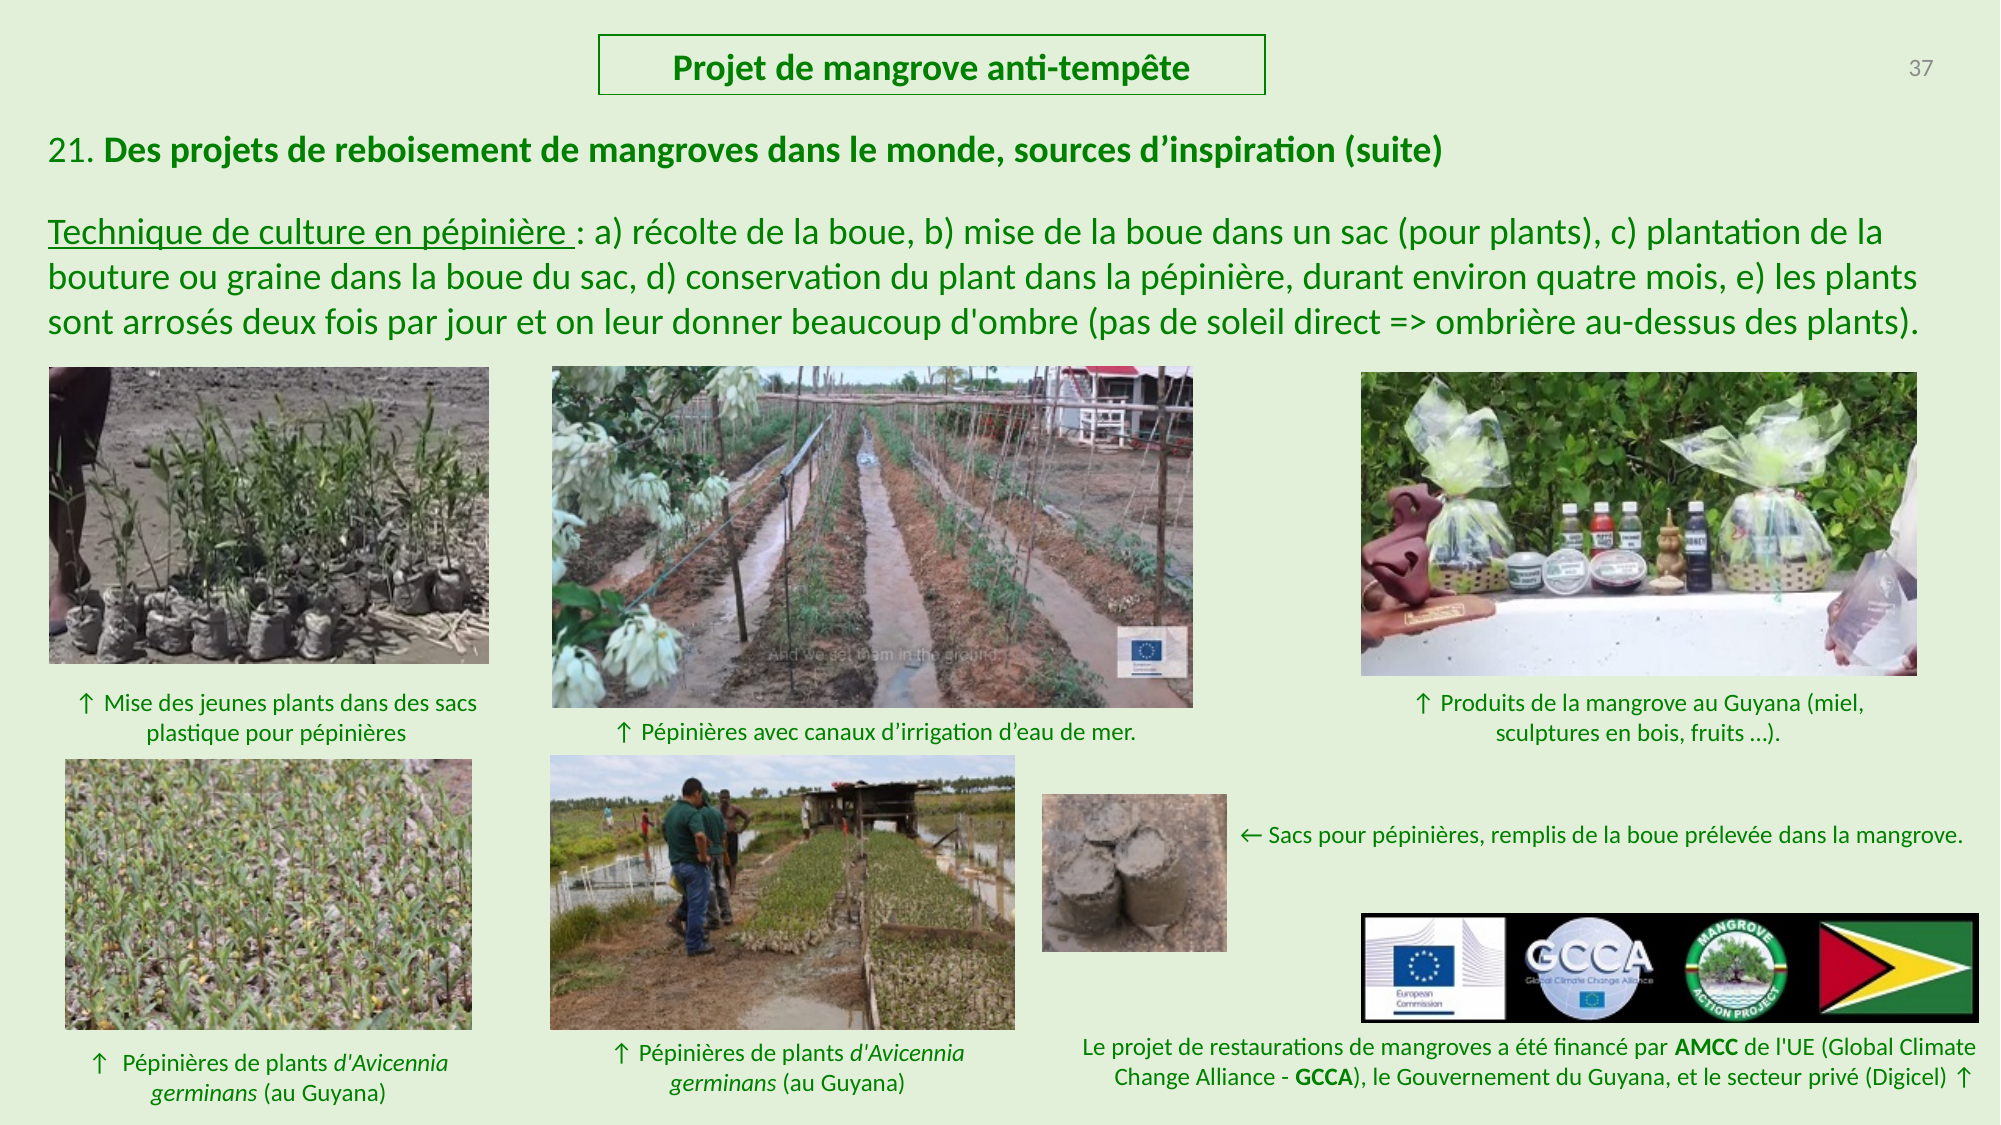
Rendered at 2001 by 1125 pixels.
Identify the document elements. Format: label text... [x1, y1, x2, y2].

text_box ↑ Pépinières de plants d'Avicennia germinans (au Guyana) [33, 1039, 505, 1114]
text_box 21. Des projets de reboisement de mangroves dans le monde, sources d’inspiration (suite) [32, 117, 1567, 178]
text_box ↑ Produits de la mangrove au Guyana (miel, sculptures en bois, fruits …). [1361, 679, 1917, 754]
picture [49, 367, 489, 664]
text_box ↑ Mise des jeunes plants dans des sacs plastique pour pépinières [49, 679, 505, 754]
slide_number 37 [1805, 35, 1949, 97]
text_box Projet de mangrove anti-tempête [598, 35, 1266, 95]
picture [552, 366, 1193, 708]
text_box ↑ Pépinières de plants d'Avicennia germinans (au Guyana) [552, 1029, 1024, 1104]
picture [1042, 794, 1227, 952]
picture [1361, 913, 1979, 1023]
text_box ↑ Pépinières avec canaux d’irrigation d’eau de mer. [550, 707, 1200, 753]
picture [1361, 372, 1917, 676]
text_box Le projet de restaurations de mangroves a été financé par AMCC de l'UE (Global Climate Change Alliance - GCCA), le Gouvernement du Guyana, et le secteur privé (Digicel) ↑ [1060, 1023, 1992, 1098]
picture [550, 755, 1015, 1030]
picture [65, 759, 472, 1030]
text_box ← Sacs pour pépinières, remplis de la boue prélevée dans la mangrove. [1227, 811, 1986, 857]
text_box Technique de culture en pépinière : a) récolte de la boue, b) mise de la boue dans un sac (pour plants), c) plantation de la bouture ou graine dans la boue du sac, d) conservation du plant dans la pépinière, durant environ quatre mois, e) les plants sont arrosés deux fois par jour et on leur donner beaucoup d'ombre (pas de soleil direct => ombrière au-dessus des plants). [33, 199, 2000, 350]
